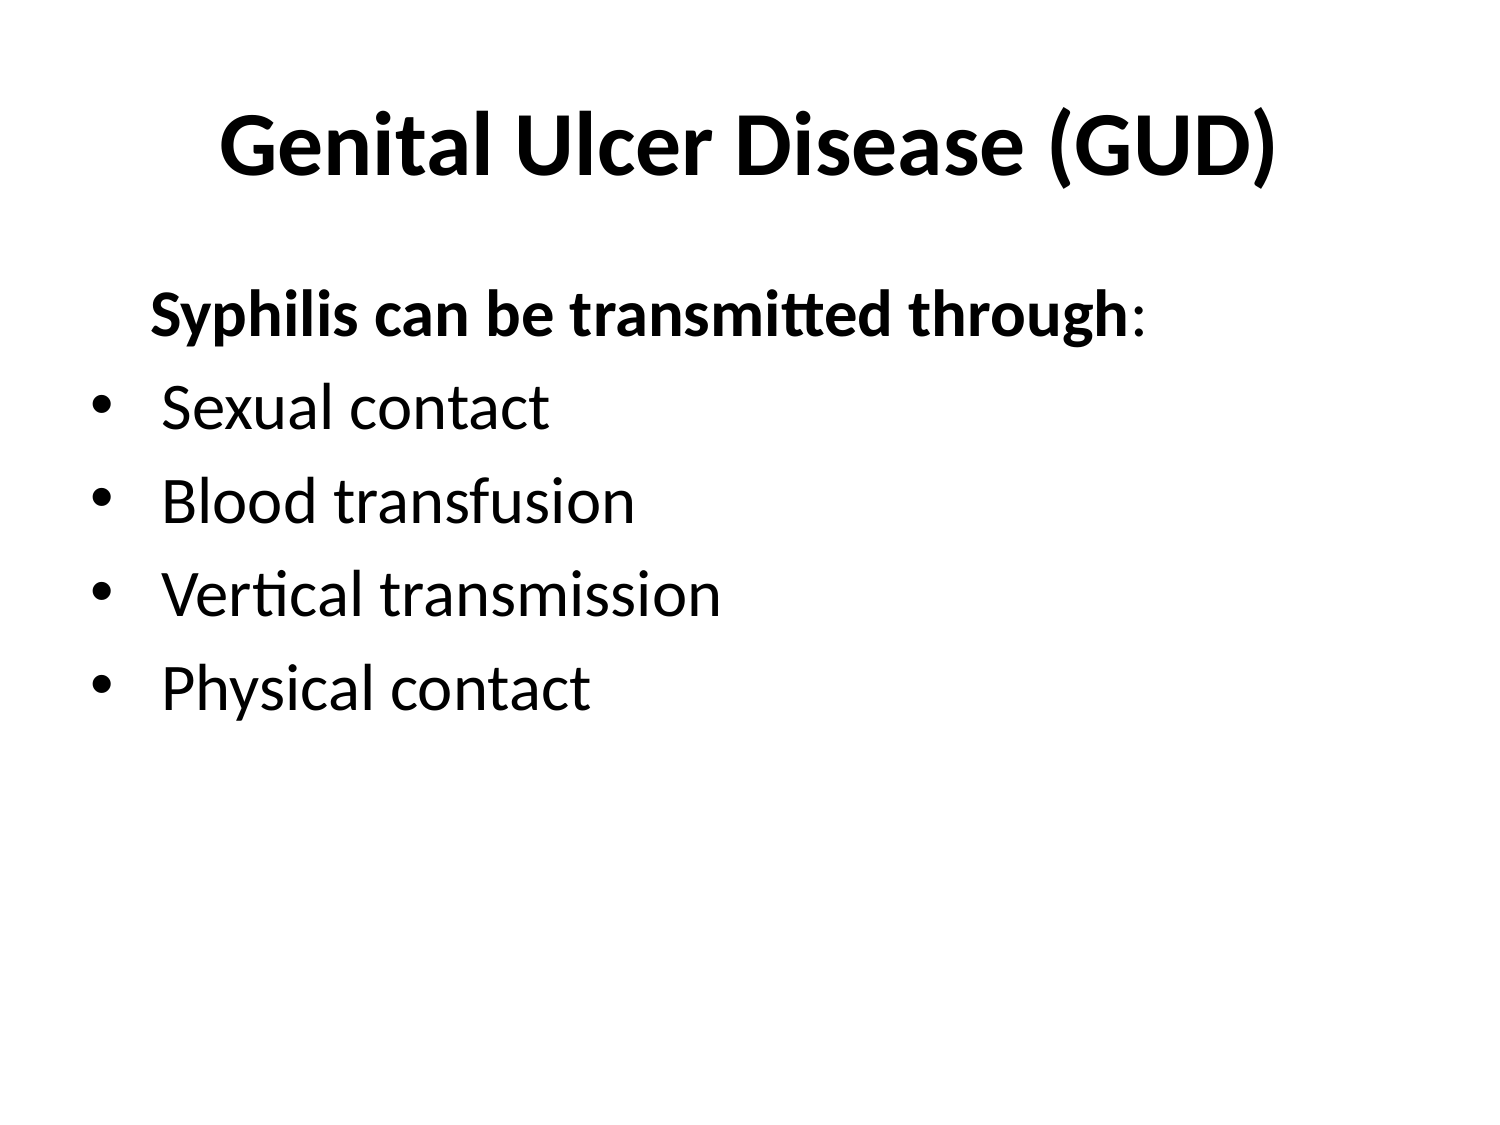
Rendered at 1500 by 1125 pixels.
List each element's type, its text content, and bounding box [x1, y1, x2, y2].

list Syphilis can be transmitted through: Sexual contact Blood transfusion Vertical transmission Physical contact [75, 262, 1425, 1005]
title Genital Ulcer Disease (GUD) [75, 45, 1425, 233]
